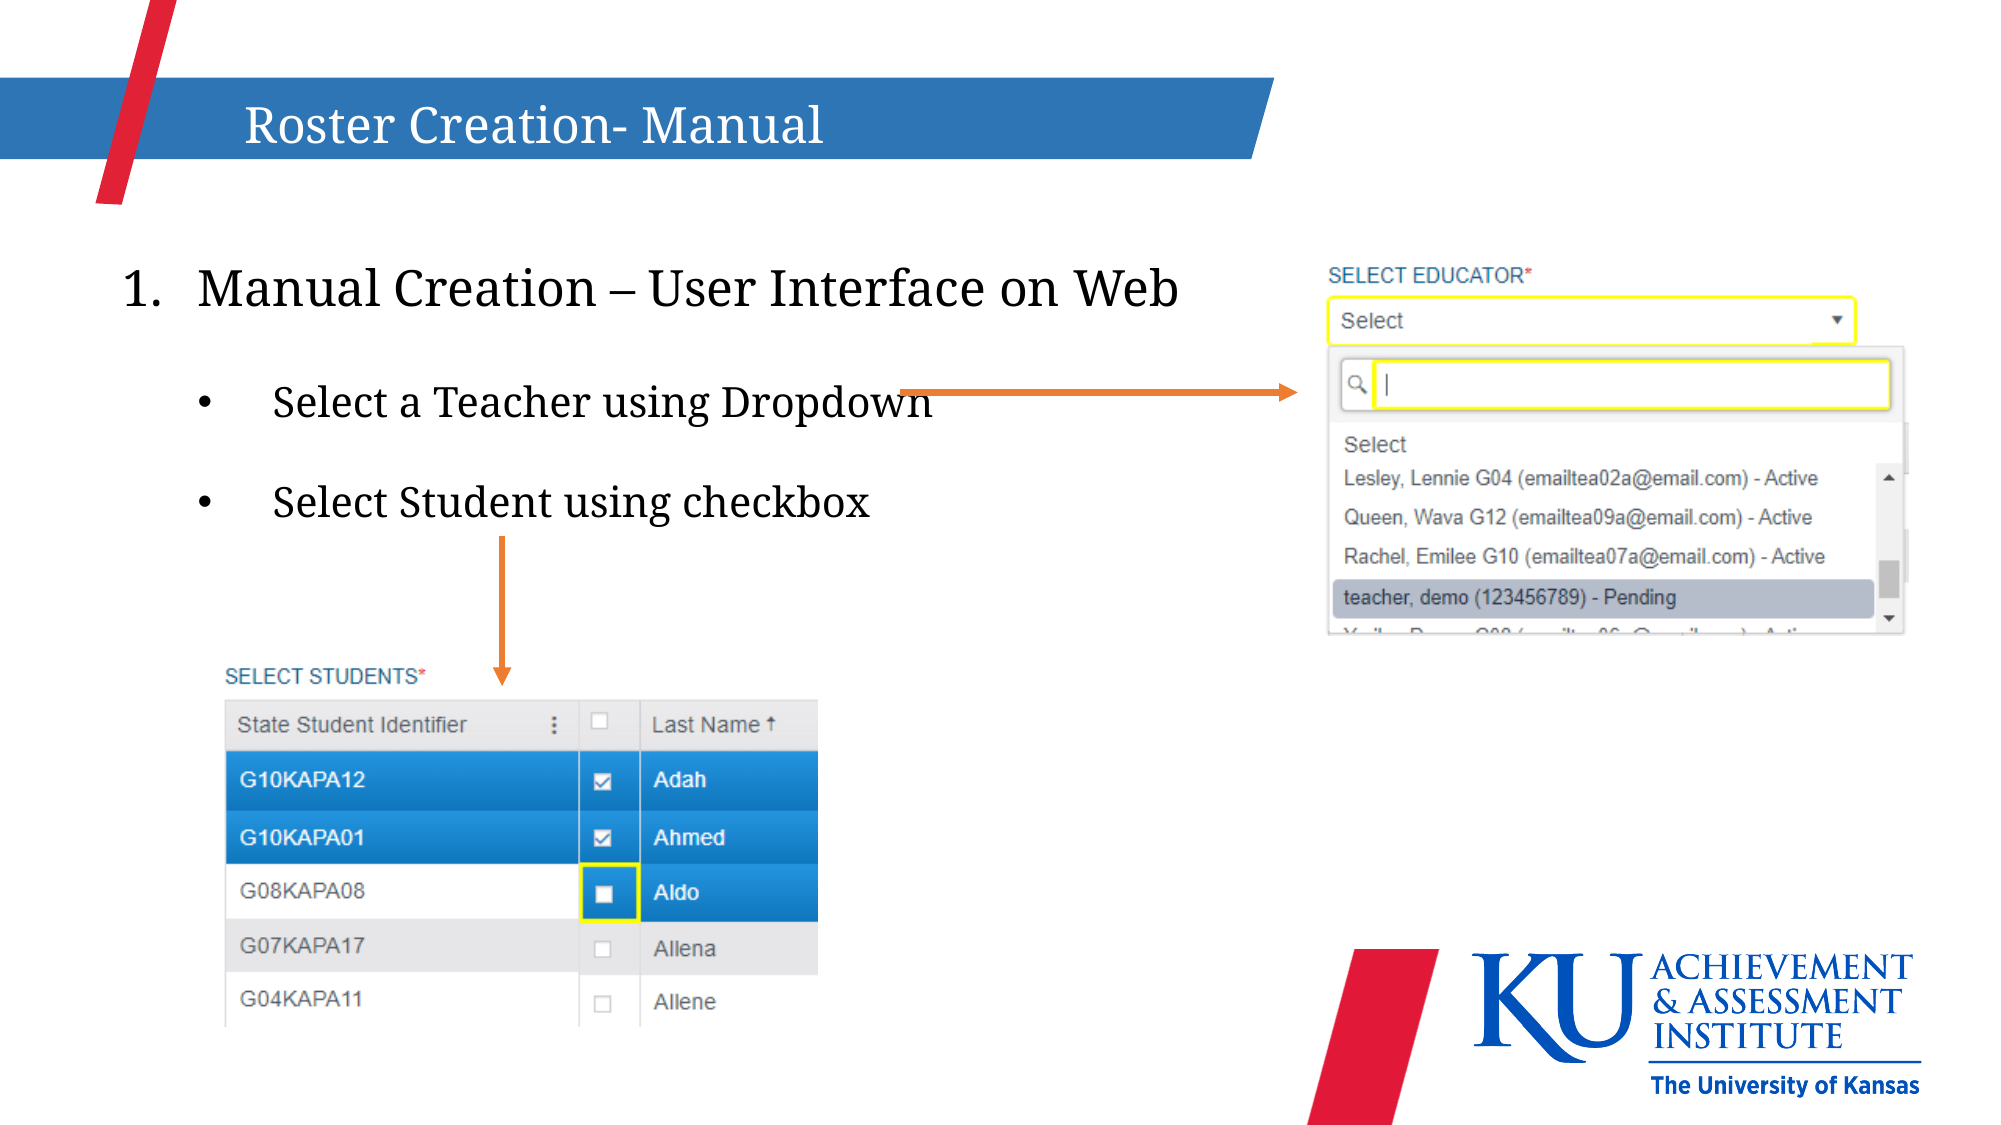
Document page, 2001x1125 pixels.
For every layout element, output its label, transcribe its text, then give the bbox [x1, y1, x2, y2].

text_box Roster Creation- Manual [229, 85, 1233, 161]
picture [1205, 947, 1922, 1125]
text_box Manual Creation – User Interface on Web Select a Teacher using Dropdown Select Student using checkbox [107, 248, 1528, 534]
picture [1319, 255, 1909, 636]
picture [214, 656, 818, 1027]
